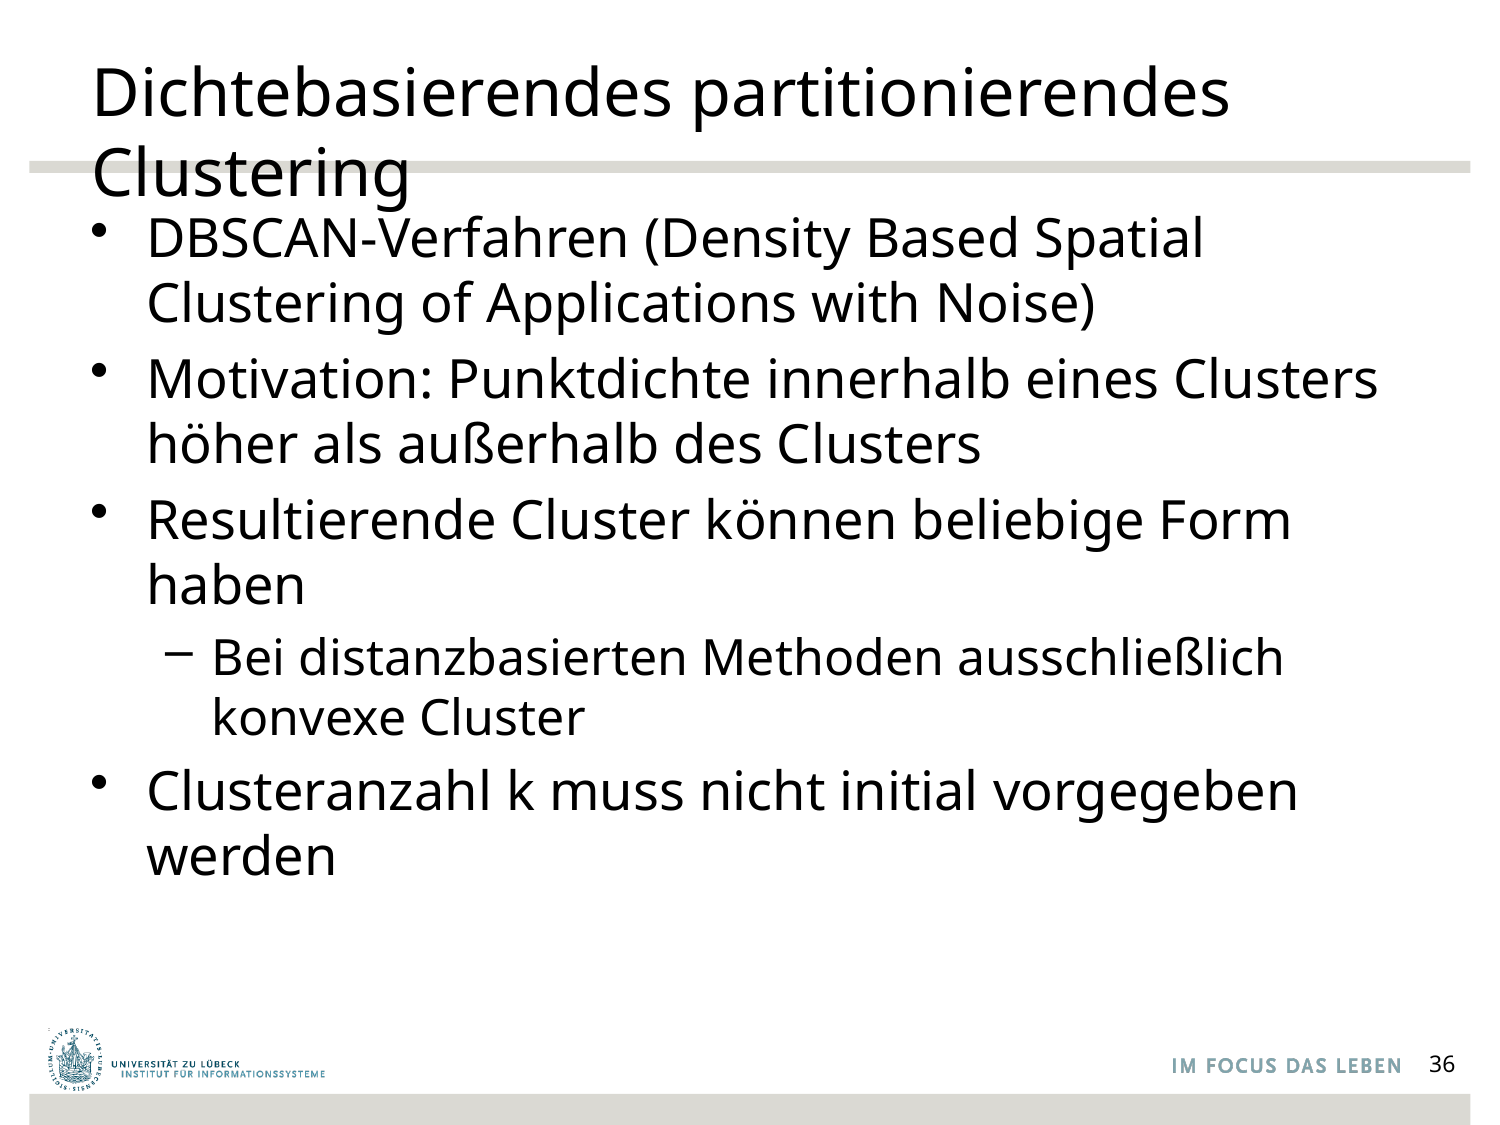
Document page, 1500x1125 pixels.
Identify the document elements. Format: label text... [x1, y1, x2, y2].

picture [1173, 1058, 1305, 1073]
slide_number 36 [1305, 1050, 1471, 1083]
title Dichtebasierendes partitionierendes Clustering [76, 42, 1427, 126]
list DBSCAN-Verfahren (Density Based Spatial Clustering of Applications with Noise) Motivation: Punktdichte innerhalb eines Clusters höher als außerhalb des Clusters Resultierende Cluster können beliebige Form haben Bei distanzbasierten Methoden ausschließlich konvexe Cluster Clusteranzahl k muss nicht initial vorgegeben werden [75, 196, 1425, 1012]
